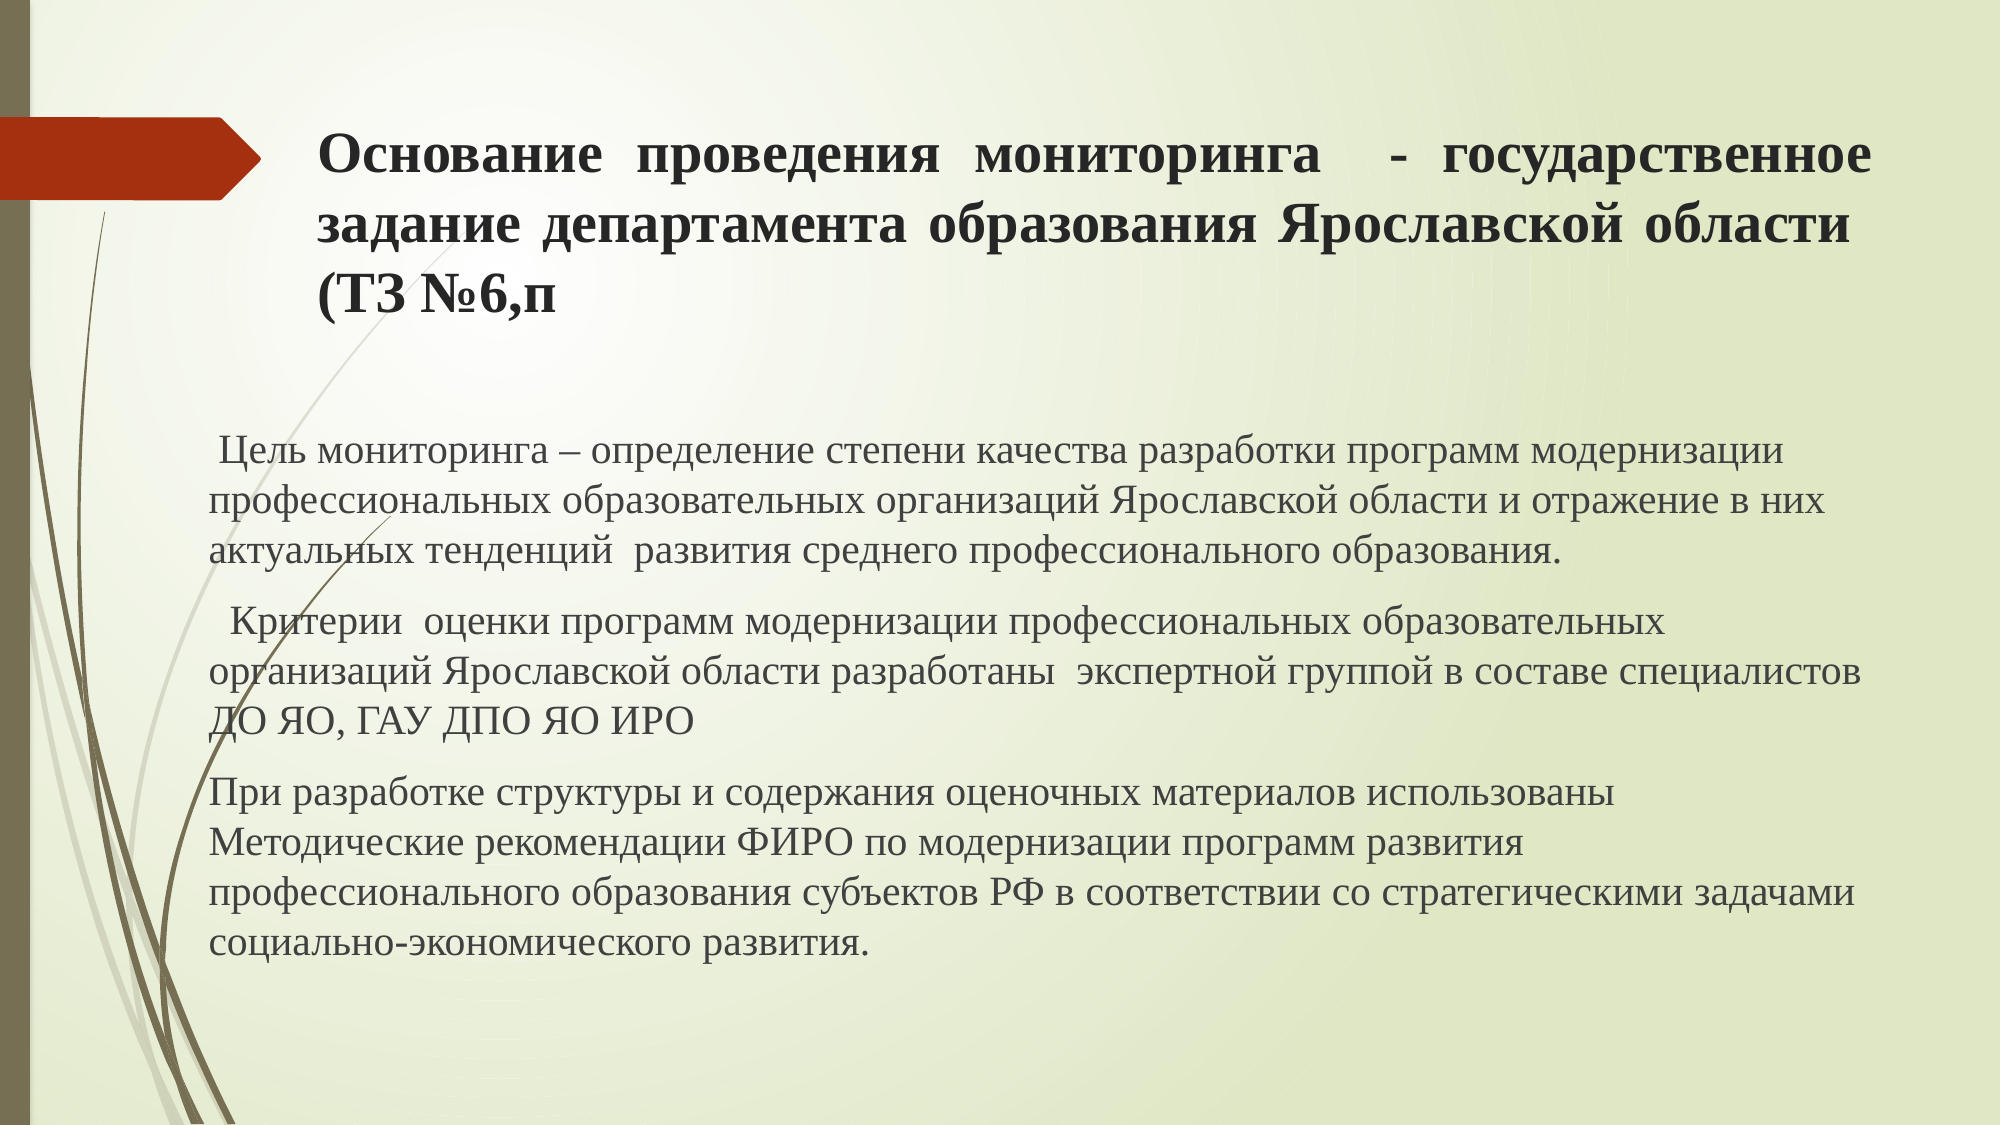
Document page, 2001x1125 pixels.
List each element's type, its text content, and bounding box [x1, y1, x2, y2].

title Основание проведения мониторинга - государственное задание департамента образования Ярославской области (ТЗ №6,п [302, 106, 1888, 354]
list Цель мониторинга – определение степени качества разработки программ модернизации профессиональных образовательных организаций Ярославской области и отражение в них актуальных тенденций развития среднего профессионального образования. Критерии оценки программ модернизации профессиональных образовательных организаций Ярославской области разработаны экспертной группой в составе специалистов ДО ЯО, ГАУ ДПО ЯО ИРО При разработке структуры и содержания оценочных материалов использованы Методические рекомендации ФИРО по модернизации программ развития профессионального образования субъектов РФ в соответствии со стратегическими задачами социально-экономического развития. [193, 414, 1888, 970]
